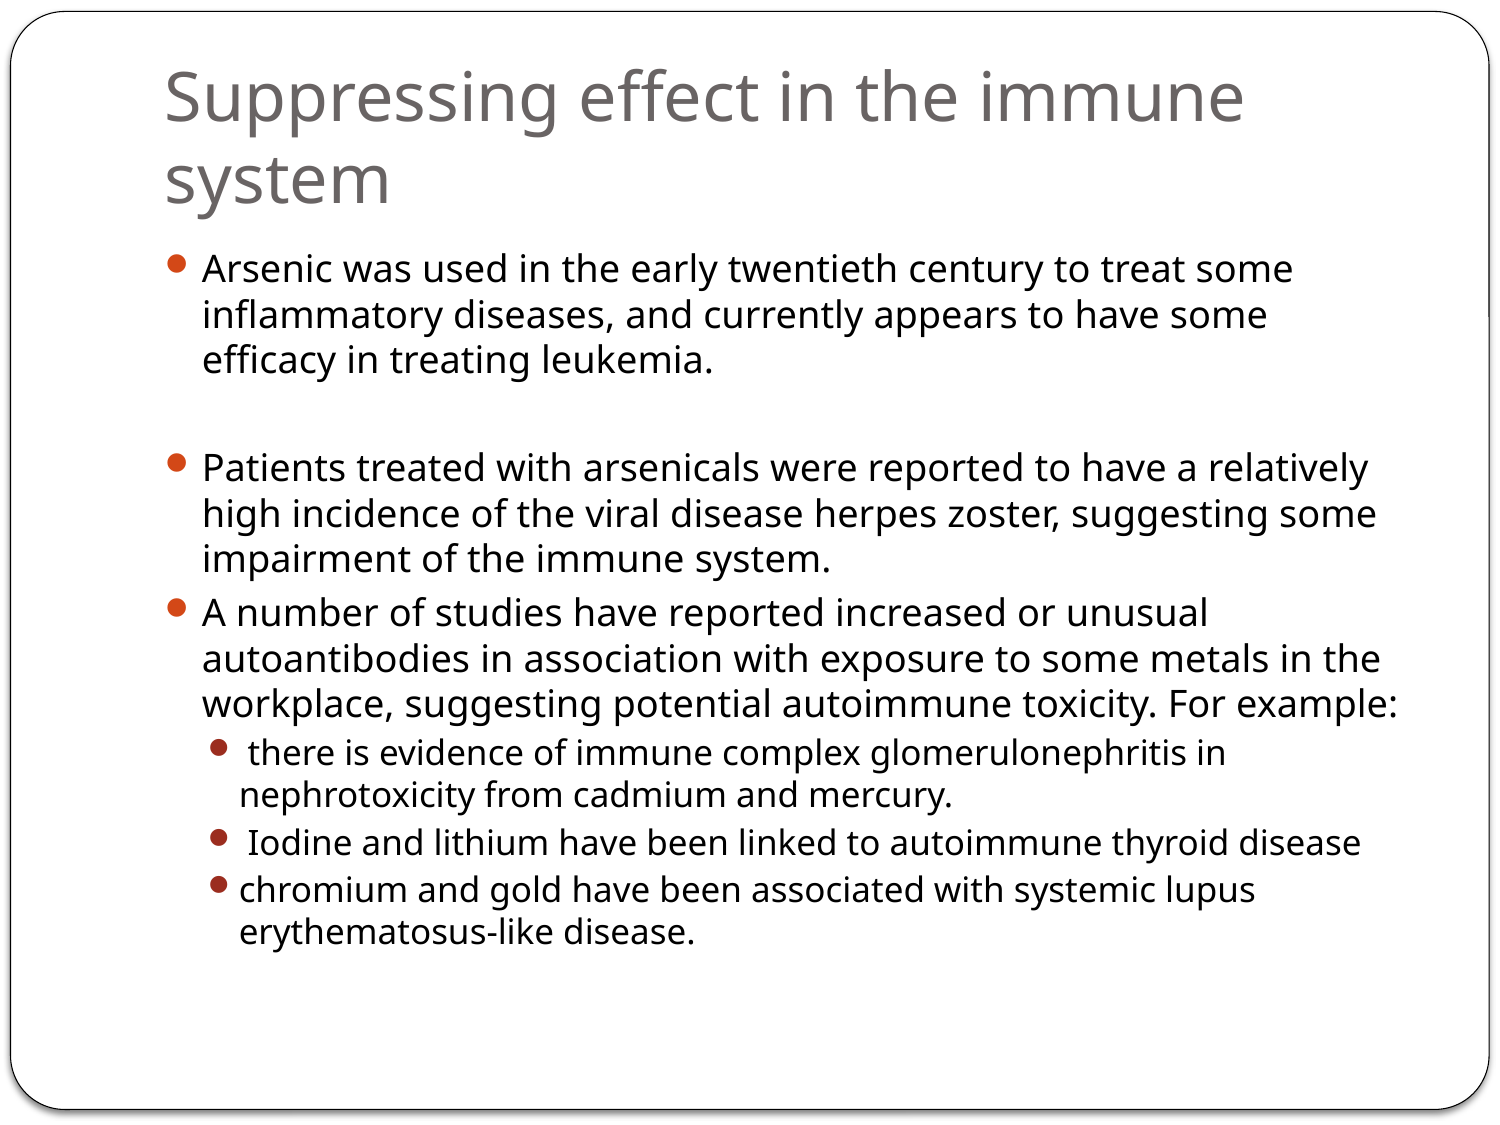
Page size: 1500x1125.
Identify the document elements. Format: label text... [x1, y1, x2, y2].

list Arsenic was used in the early twentieth century to treat some inflammatory diseases, and currently appears to have some efficacy in treating leukemia. Patients treated with arsenicals were reported to have a relatively high incidence of the viral disease herpes zoster, suggesting some impairment of the immune system. A number of studies have reported increased or unusual autoantibodies in association with exposure to some metals in the workplace, suggesting potential autoimmune toxicity. For example: there is evidence of immune complex glomerulonephritis in nephrotoxicity from cadmium and mercury. Iodine and lithium have been linked to autoimmune thyroid disease chromium and gold have been associated with systemic lupus erythematosus-like disease. [150, 237, 1425, 988]
title Suppressing effect in the immune system [150, 45, 1425, 233]
